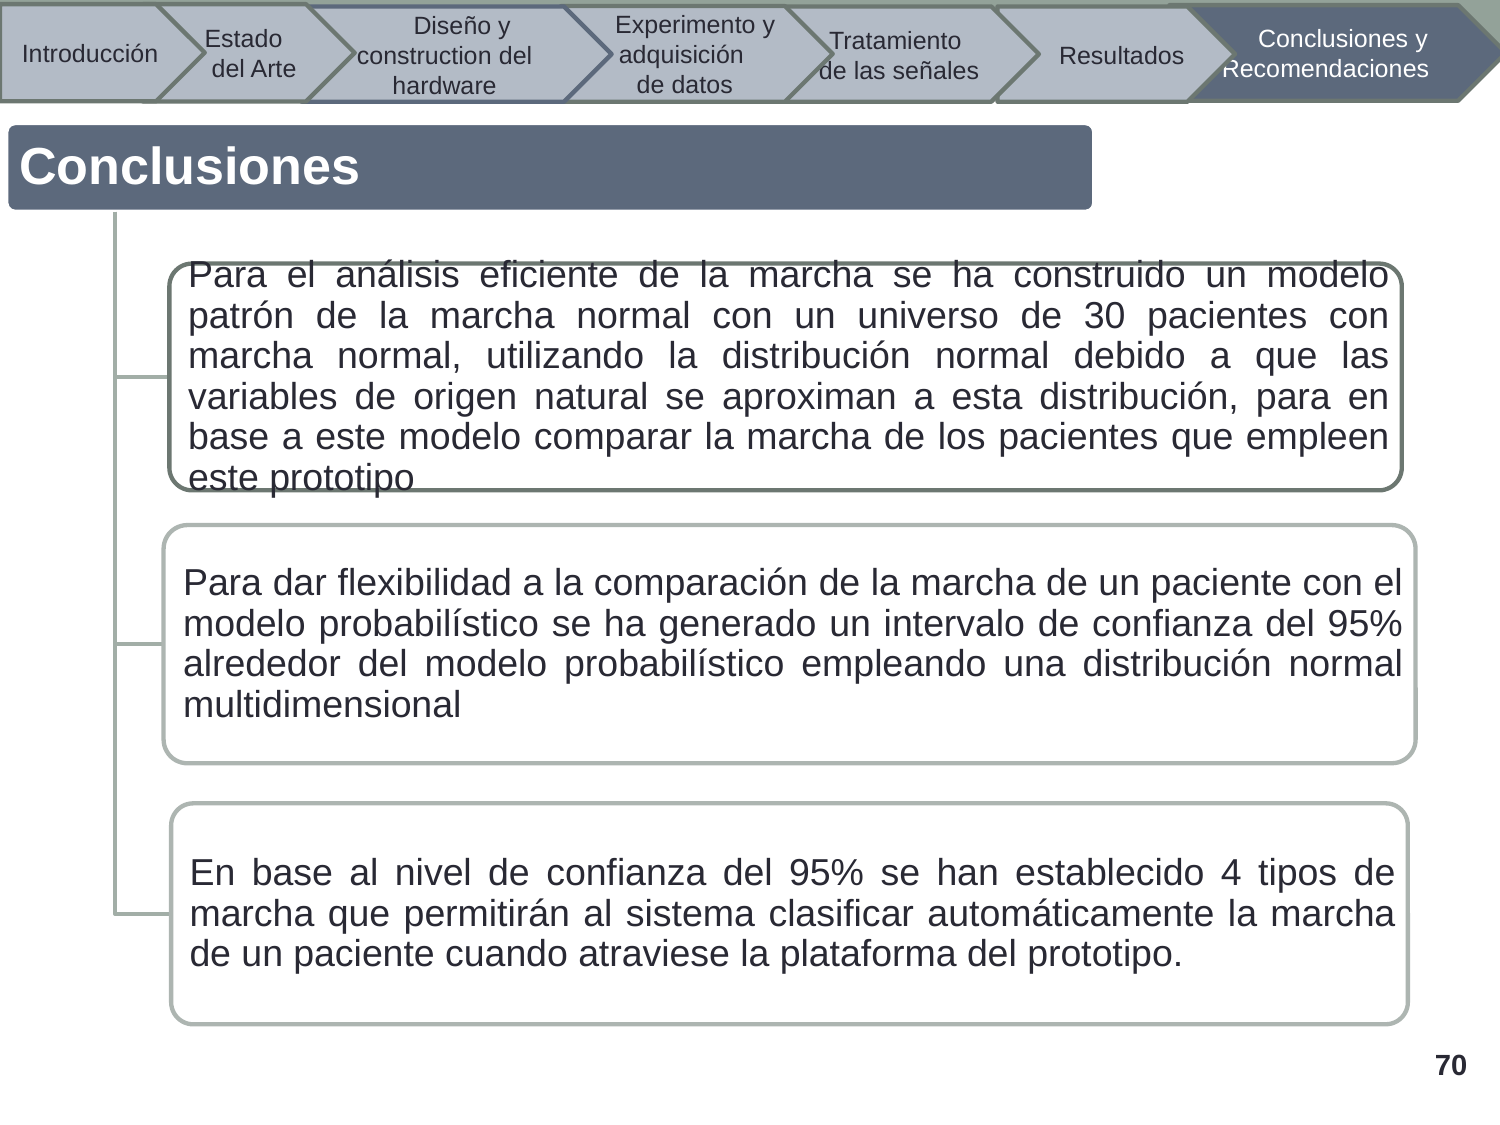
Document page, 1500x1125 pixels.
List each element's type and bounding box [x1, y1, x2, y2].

text_box [0, 3, 1500, 102]
text_box [5, 111, 1477, 1106]
